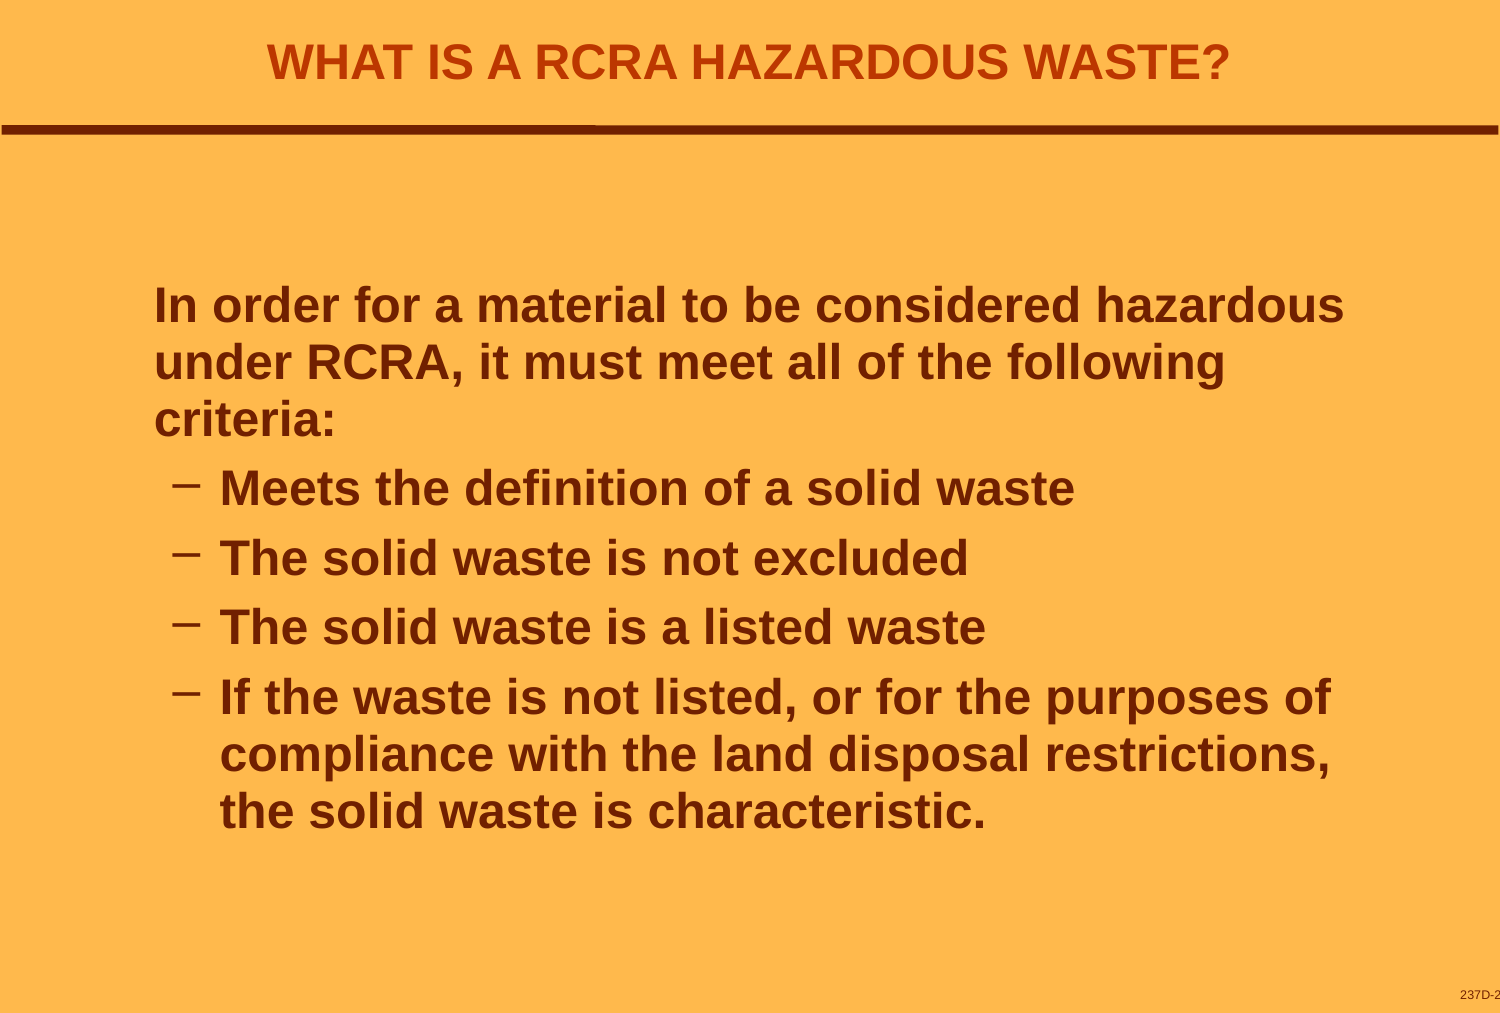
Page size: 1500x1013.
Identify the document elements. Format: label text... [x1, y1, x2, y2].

list In order for a material to be considered hazardous under RCRA, it must meet all of the following criteria: Meets the definition of a solid waste The solid waste is not excluded The solid waste is a listed waste If the waste is not listed, or for the purposes of compliance with the land disposal restrictions, the solid waste is characteristic. [112, 212, 1388, 905]
title WHAT IS A RCRA HAZARDOUS WASTE? [55, 29, 1443, 96]
